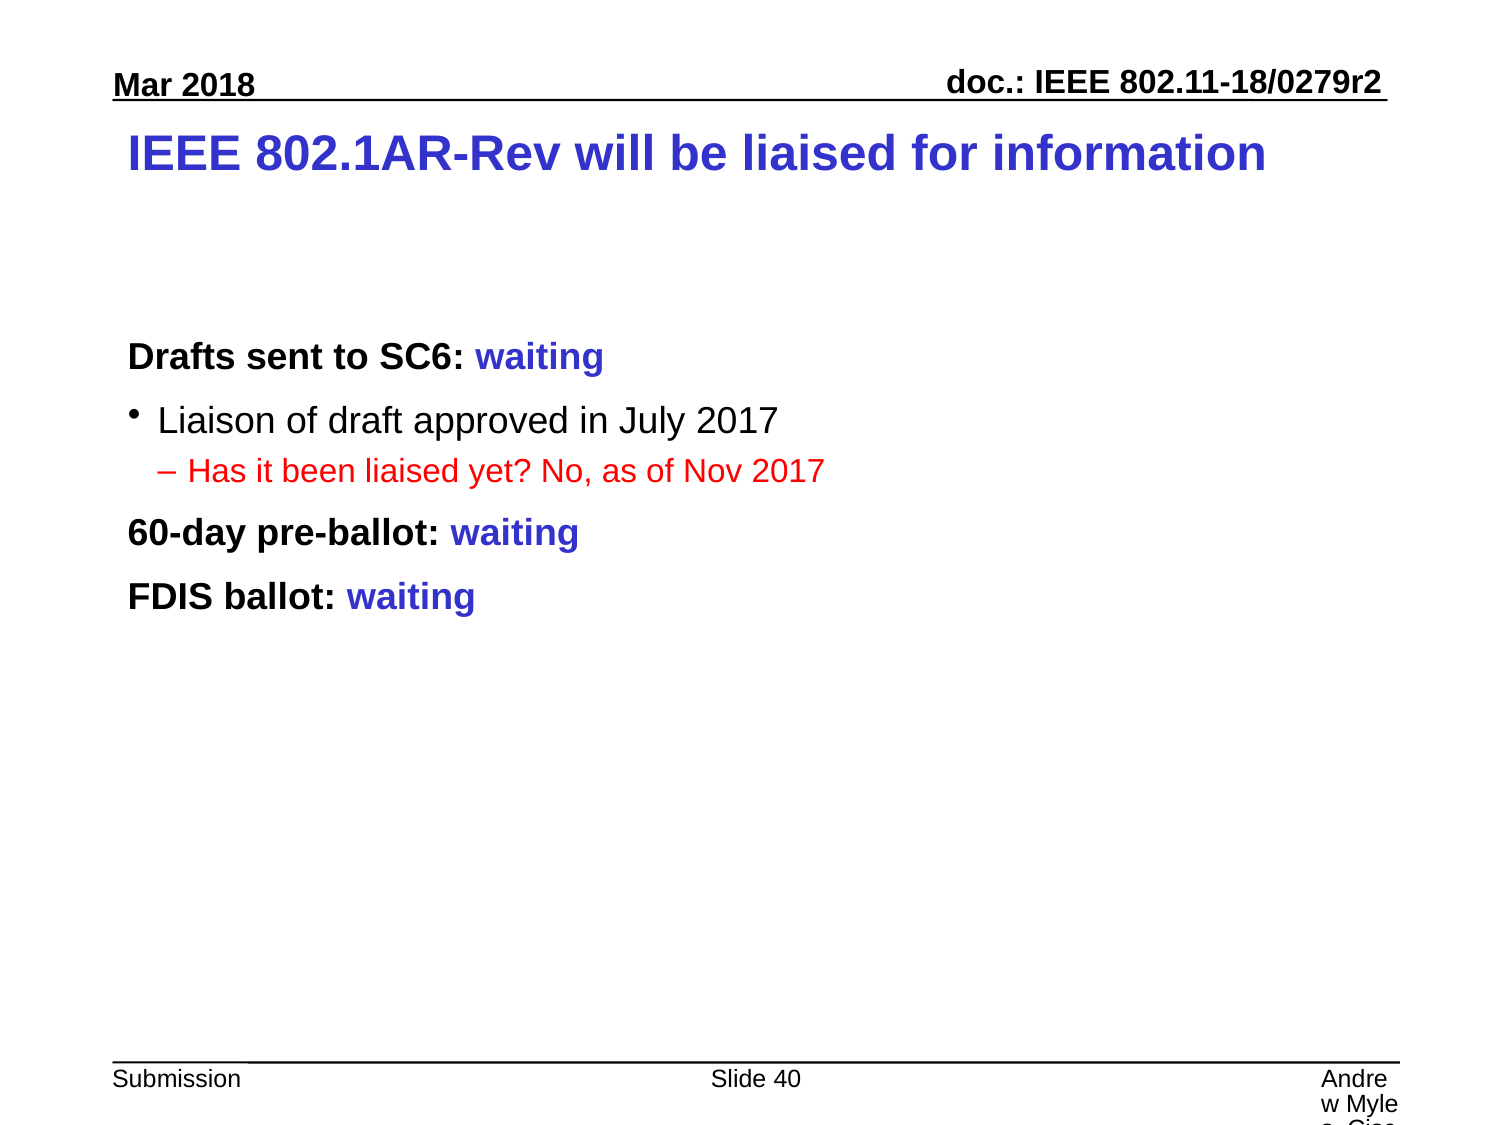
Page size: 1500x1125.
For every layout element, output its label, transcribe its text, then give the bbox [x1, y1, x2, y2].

footer Andrew Myles, Cisco [1320, 1061, 1402, 1093]
list Drafts sent to SC6: waiting Liaison of draft approved in July 2017 Has it been liaised yet? No, as of Nov 2017 60-day pre-ballot: waiting FDIS ballot: waiting [112, 324, 1388, 1000]
slide_number Slide 40 [709, 1061, 803, 1093]
title IEEE 802.1AR-Rev will be liaised for information [112, 112, 1388, 288]
